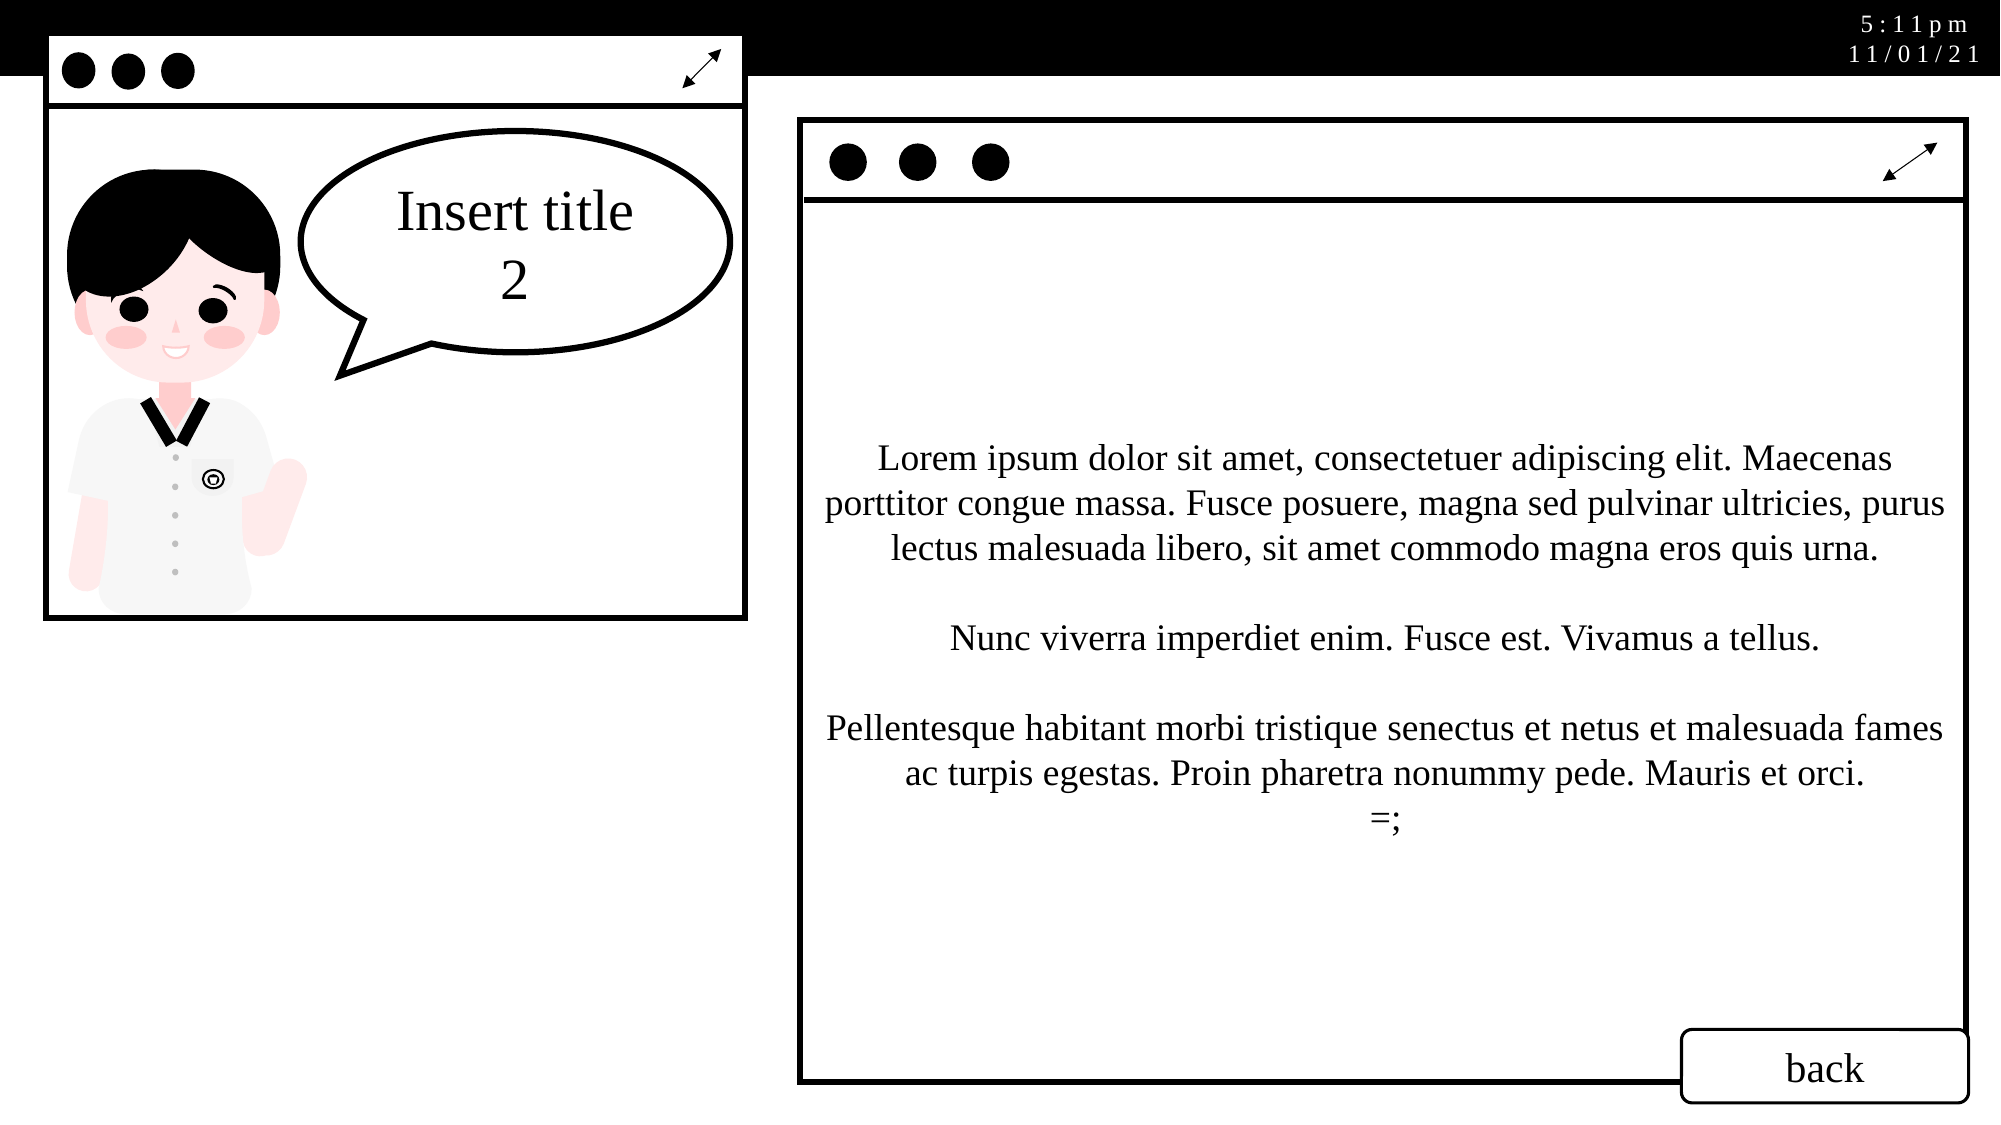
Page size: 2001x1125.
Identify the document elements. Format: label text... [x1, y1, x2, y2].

text_box [0, 0, 2000, 76]
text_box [46, 32, 746, 619]
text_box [800, 119, 1967, 1083]
text_box 5:11pm 11/01/21 [1833, 0, 1995, 75]
text_box back [1680, 1032, 1970, 1104]
